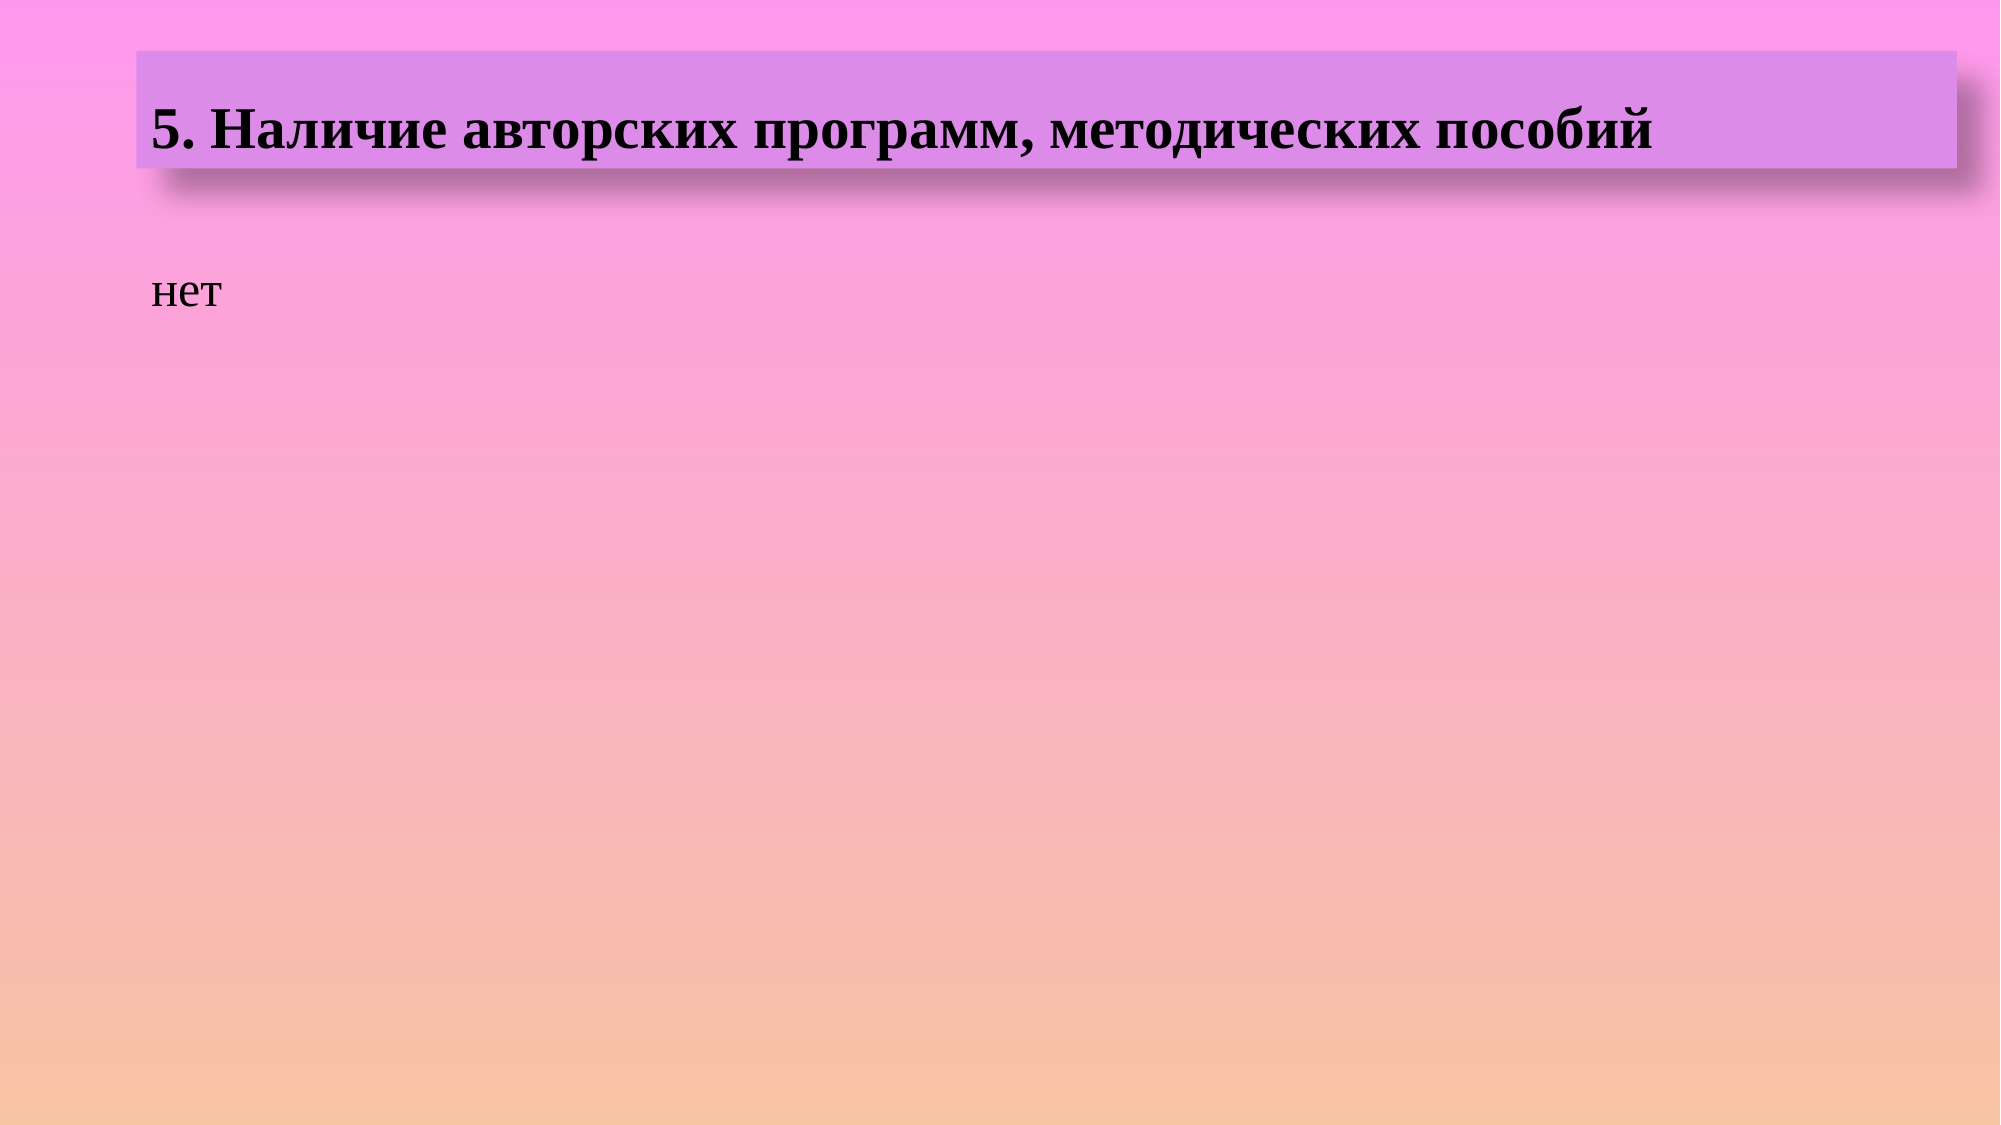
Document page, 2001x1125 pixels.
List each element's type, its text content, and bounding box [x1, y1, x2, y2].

list нет [136, 256, 1862, 457]
title 5. Наличие авторских программ, методических пособий [136, 50, 1957, 169]
